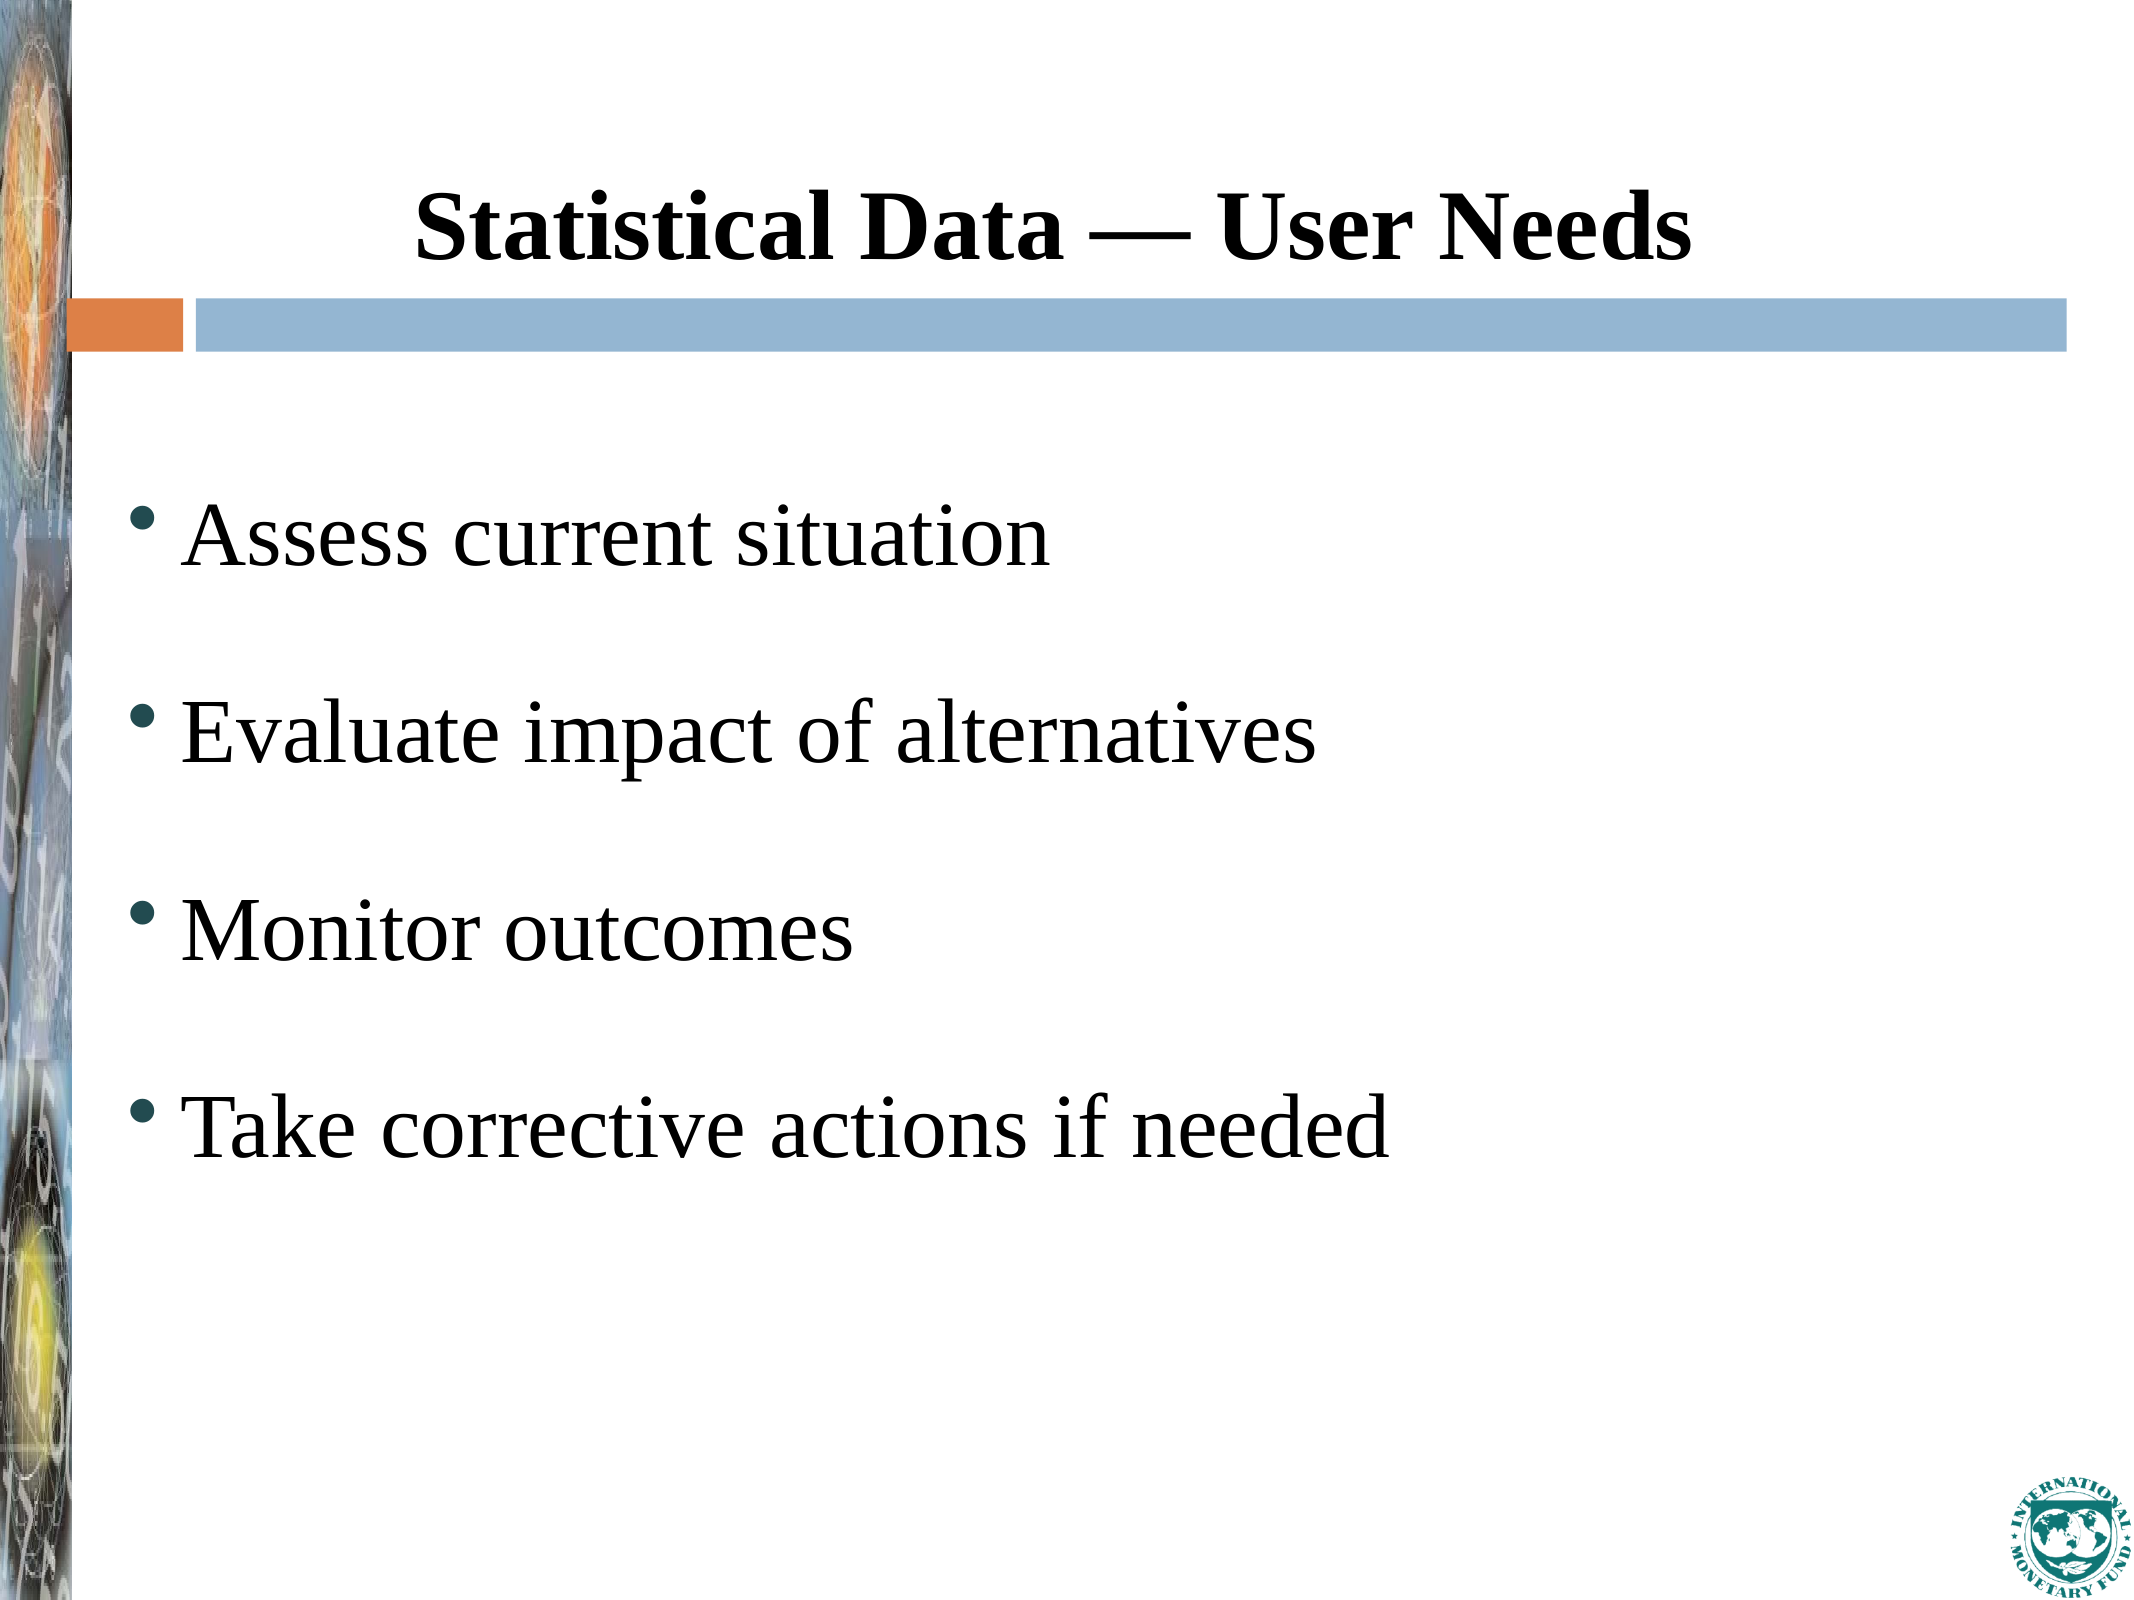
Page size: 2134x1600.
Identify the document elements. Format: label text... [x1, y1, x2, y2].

title Statistical Data — User Needs [106, 88, 2028, 351]
picture [0, 0, 72, 1600]
picture [2008, 1475, 2134, 1600]
text_box [195, 298, 2067, 352]
list Assess current situation Evaluate impact of alternatives Monitor outcomes Take corrective actions if needed [106, 461, 2028, 1423]
text_box [79, 298, 184, 352]
